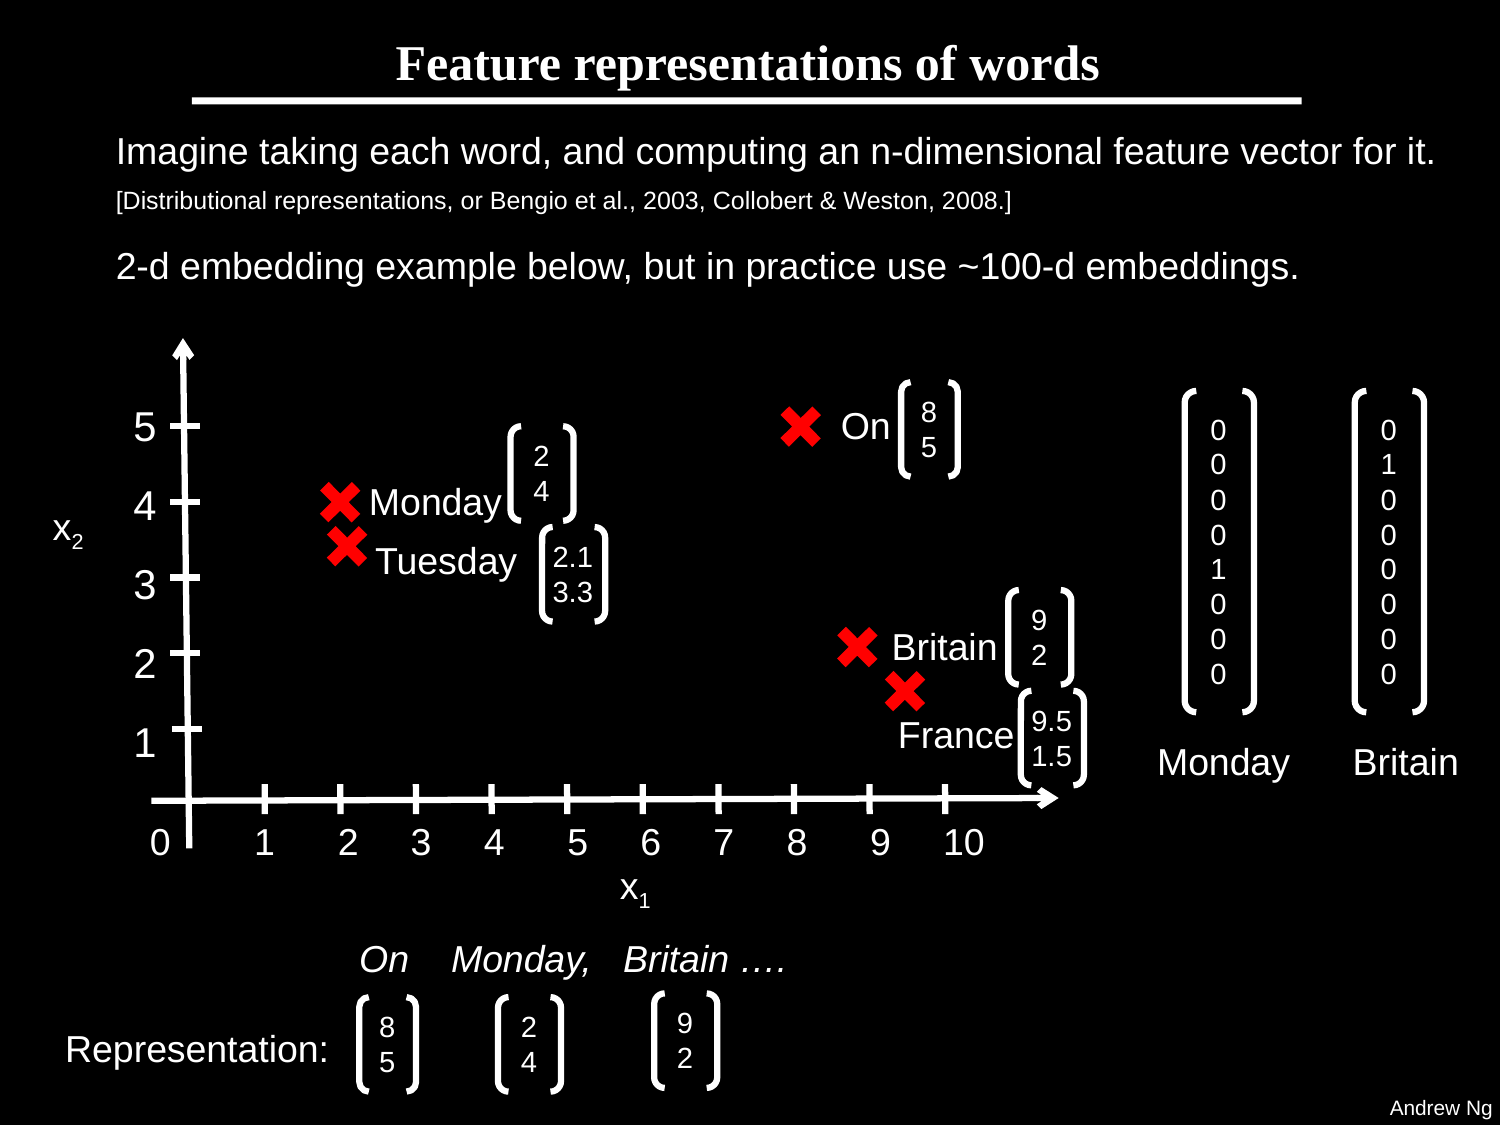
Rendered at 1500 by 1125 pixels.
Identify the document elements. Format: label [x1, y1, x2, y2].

title [182, 34, 1314, 86]
text_box [1142, 731, 1475, 791]
text_box [777, 381, 959, 477]
text_box [0, 391, 609, 774]
text_box [151, 797, 1059, 801]
text_box [25, 927, 807, 1092]
text_box [1184, 390, 1255, 713]
text_box [834, 589, 1088, 786]
text_box [38, 495, 114, 562]
text_box [103, 810, 1002, 921]
text_box [101, 119, 1500, 340]
text_box [1354, 390, 1425, 713]
